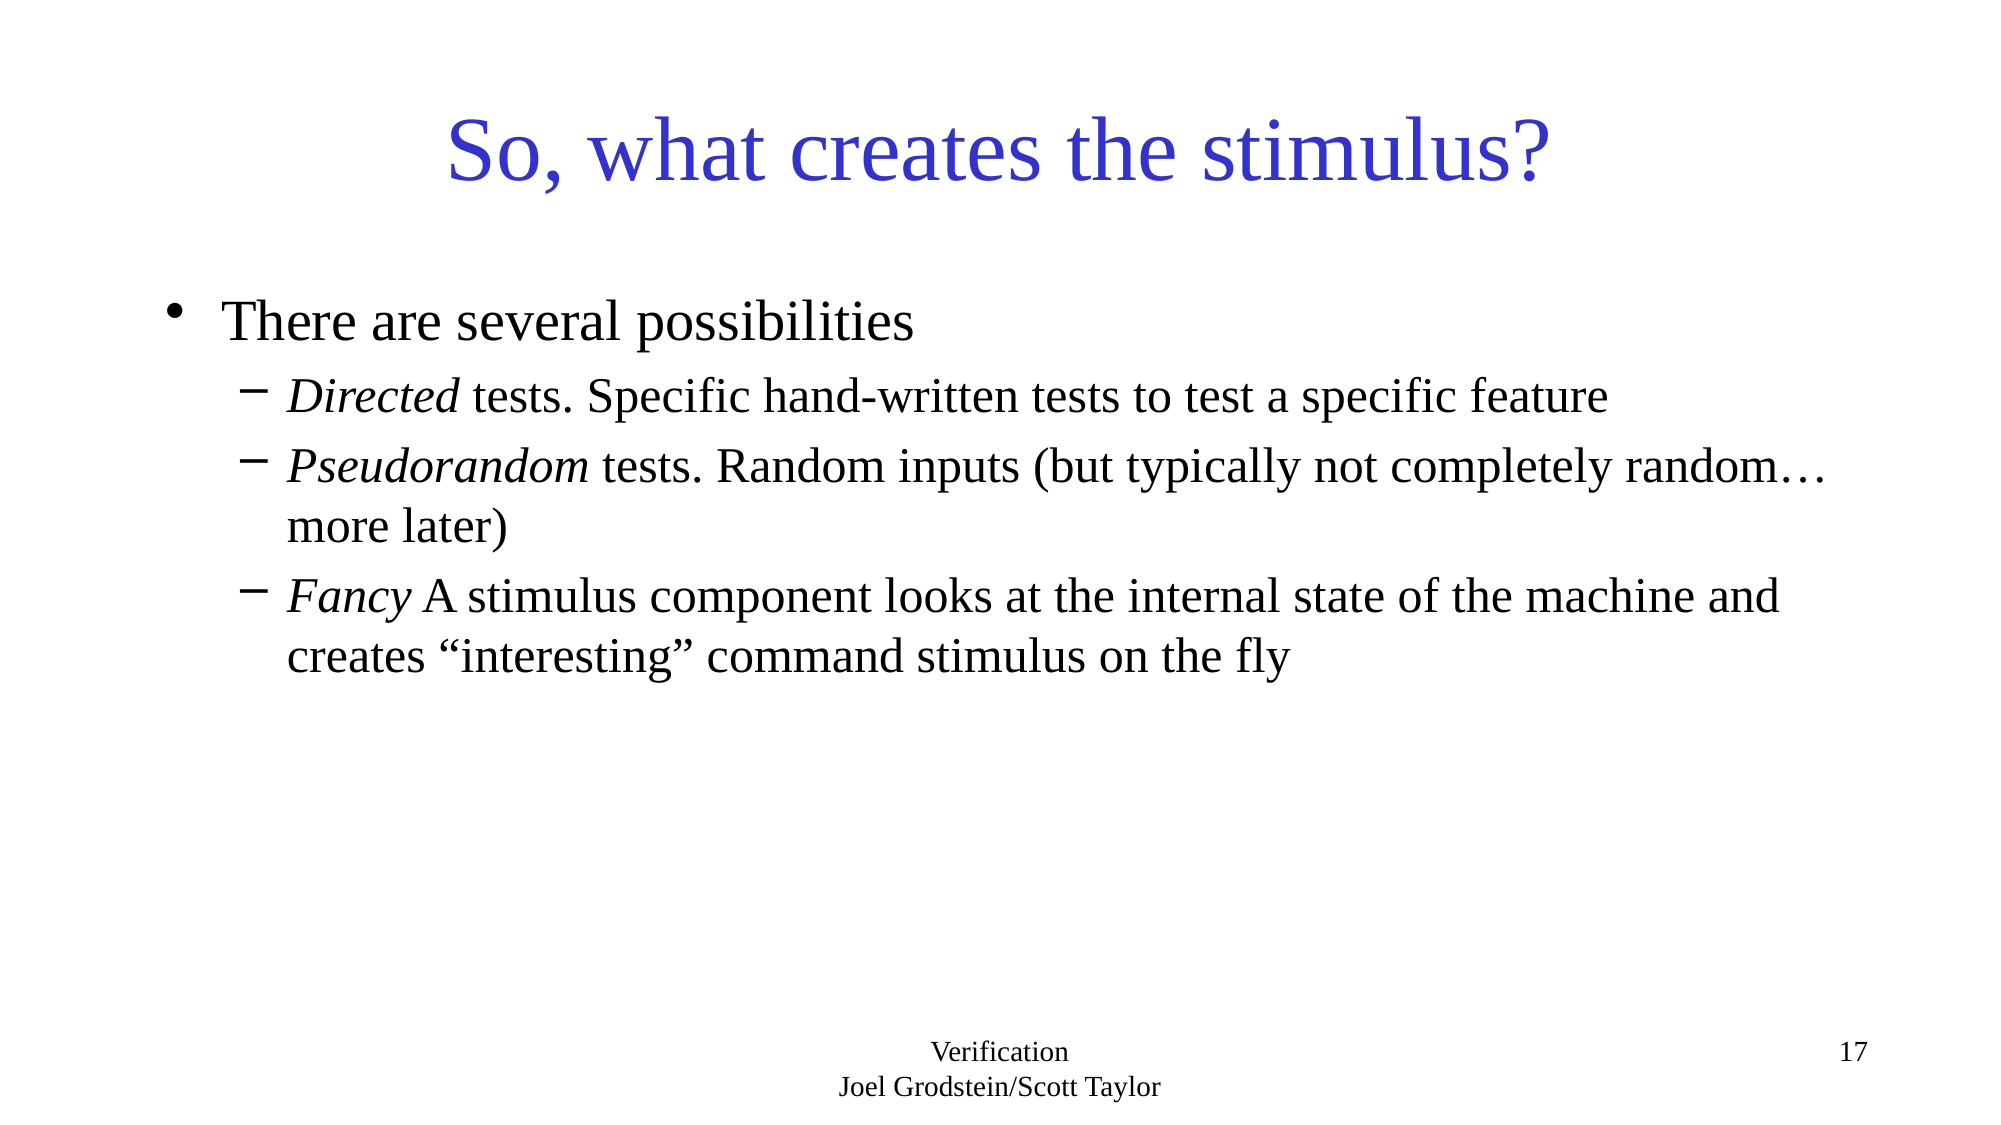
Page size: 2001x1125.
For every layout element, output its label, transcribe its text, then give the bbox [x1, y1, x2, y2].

title So, what creates the stimulus? [150, 50, 1850, 238]
list There are several possibilities Directed tests. Specific hand-written tests to test a specific feature Pseudorandom tests. Random inputs (but typically not completely random… more later) Fancy A stimulus component looks at the internal state of the machine and creates “interesting” command stimulus on the fly [150, 275, 1850, 1000]
footer Verification Joel Grodstein/Scott Taylor [683, 1024, 1317, 1101]
